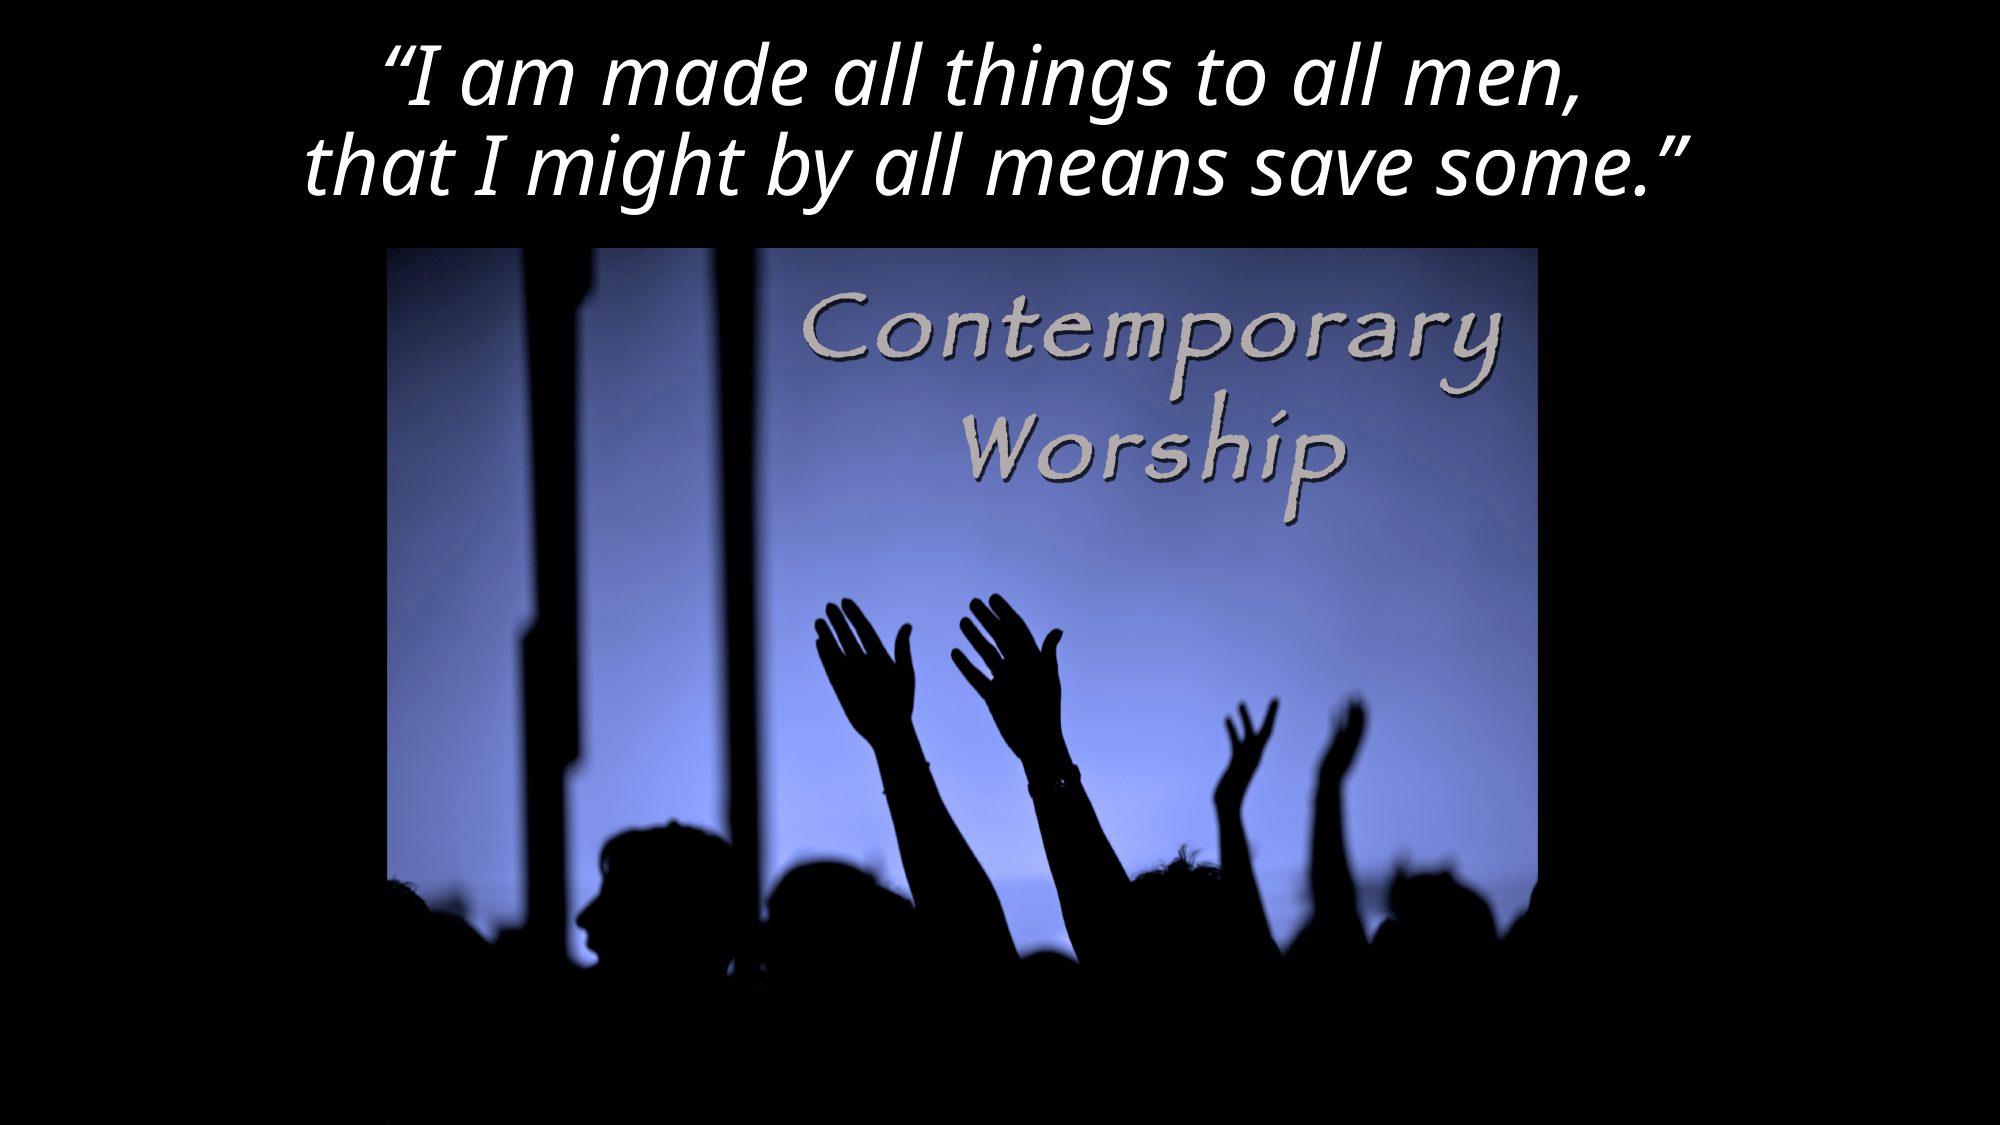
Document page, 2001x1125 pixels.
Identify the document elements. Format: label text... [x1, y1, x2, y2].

picture [387, 248, 1538, 1125]
title “I am made all things to all men, that I might by all means save some.” [0, 14, 1990, 232]
